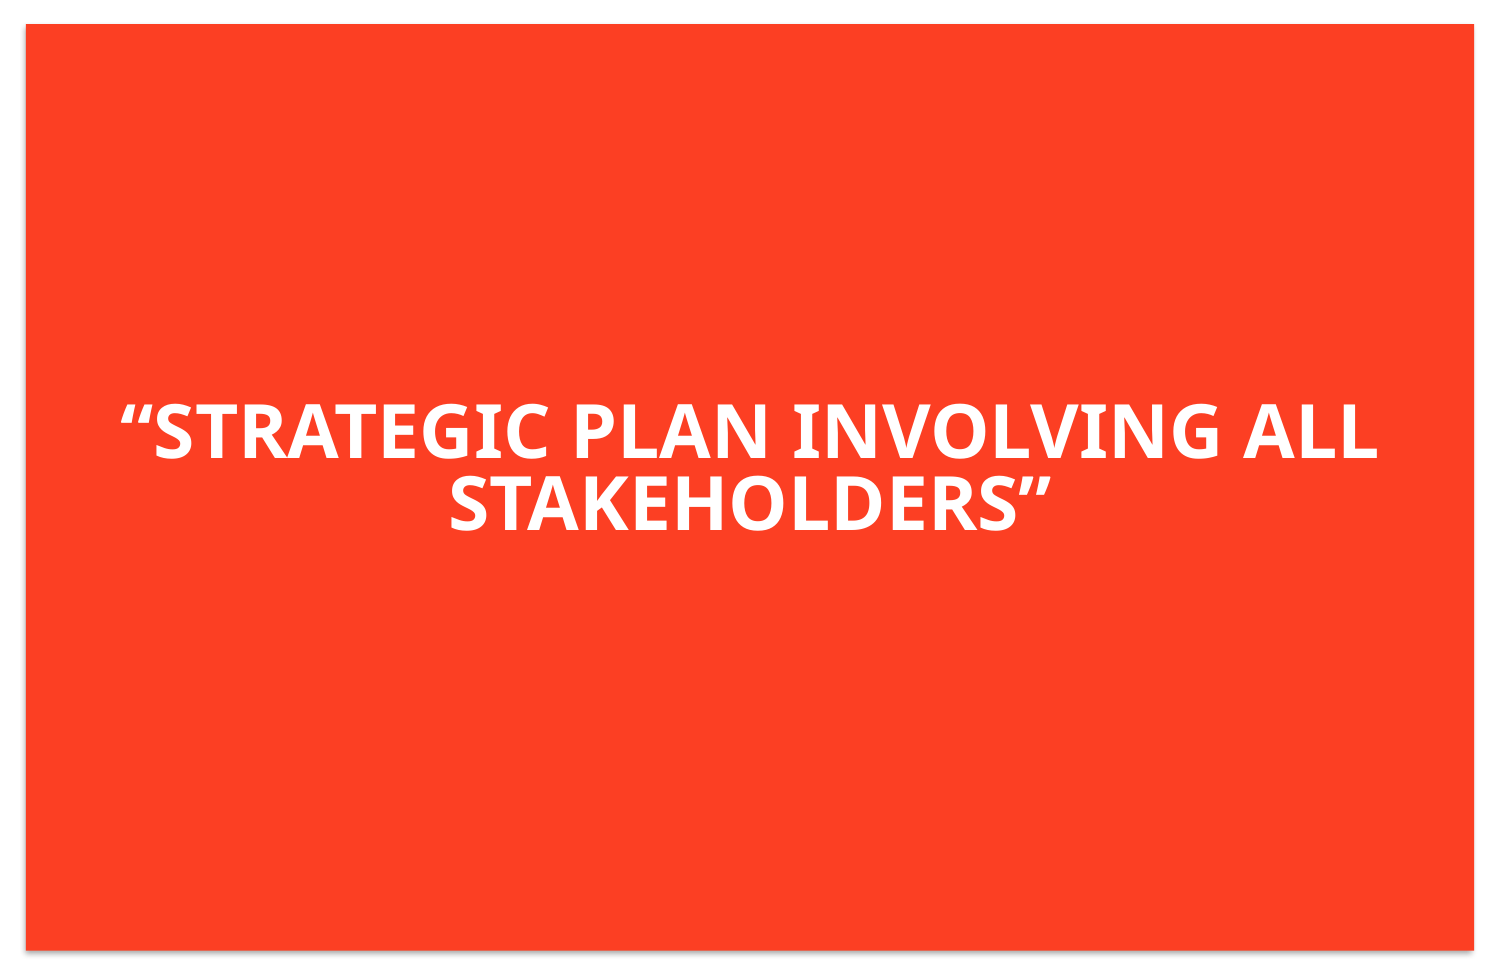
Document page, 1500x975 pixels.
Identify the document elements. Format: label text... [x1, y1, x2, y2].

title “strategic plan involving all stakeholders” [99, 315, 1402, 630]
